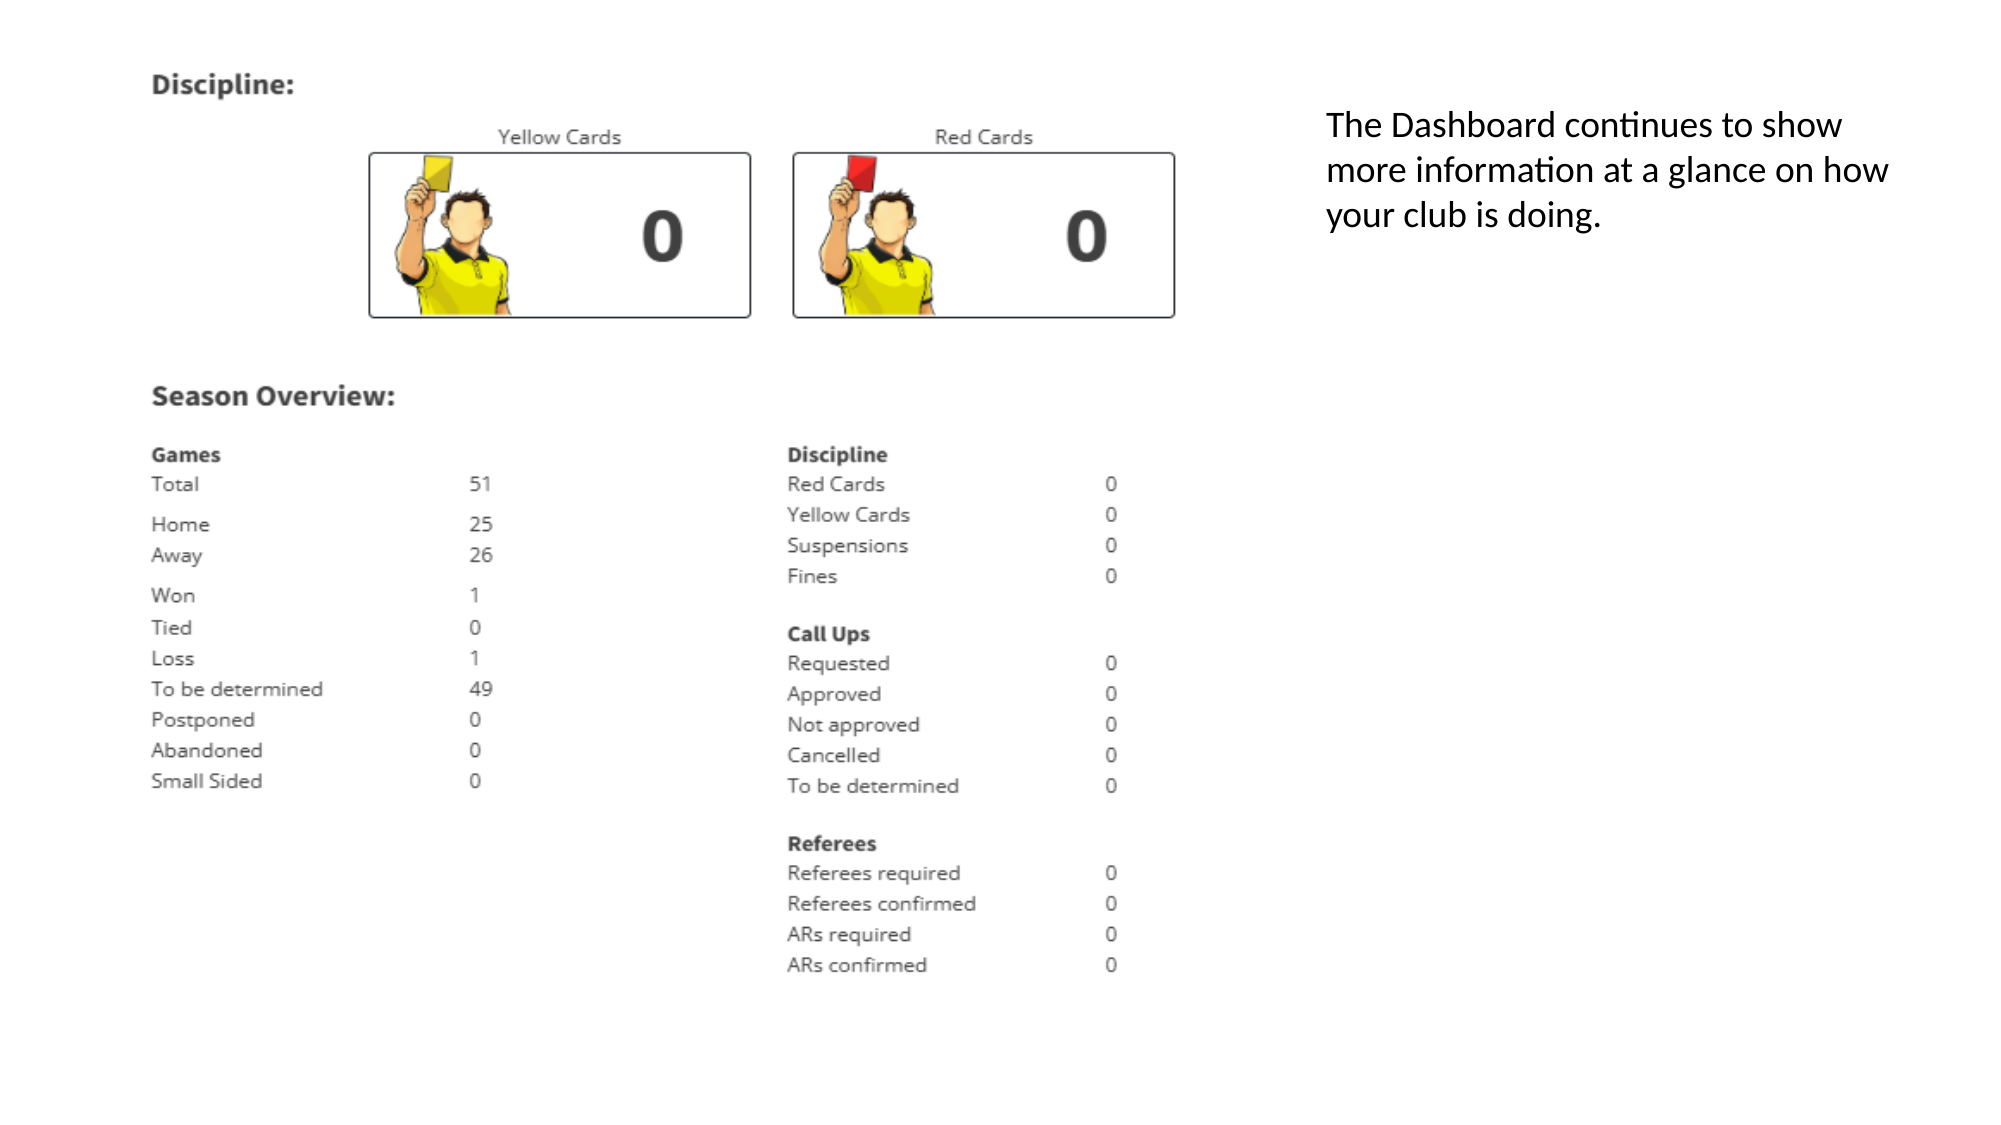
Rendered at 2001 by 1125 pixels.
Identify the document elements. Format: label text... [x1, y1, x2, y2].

picture [112, 54, 1279, 1040]
text_box The Dashboard continues to show more information at a glance on how your club is doing. [1311, 92, 1926, 243]
